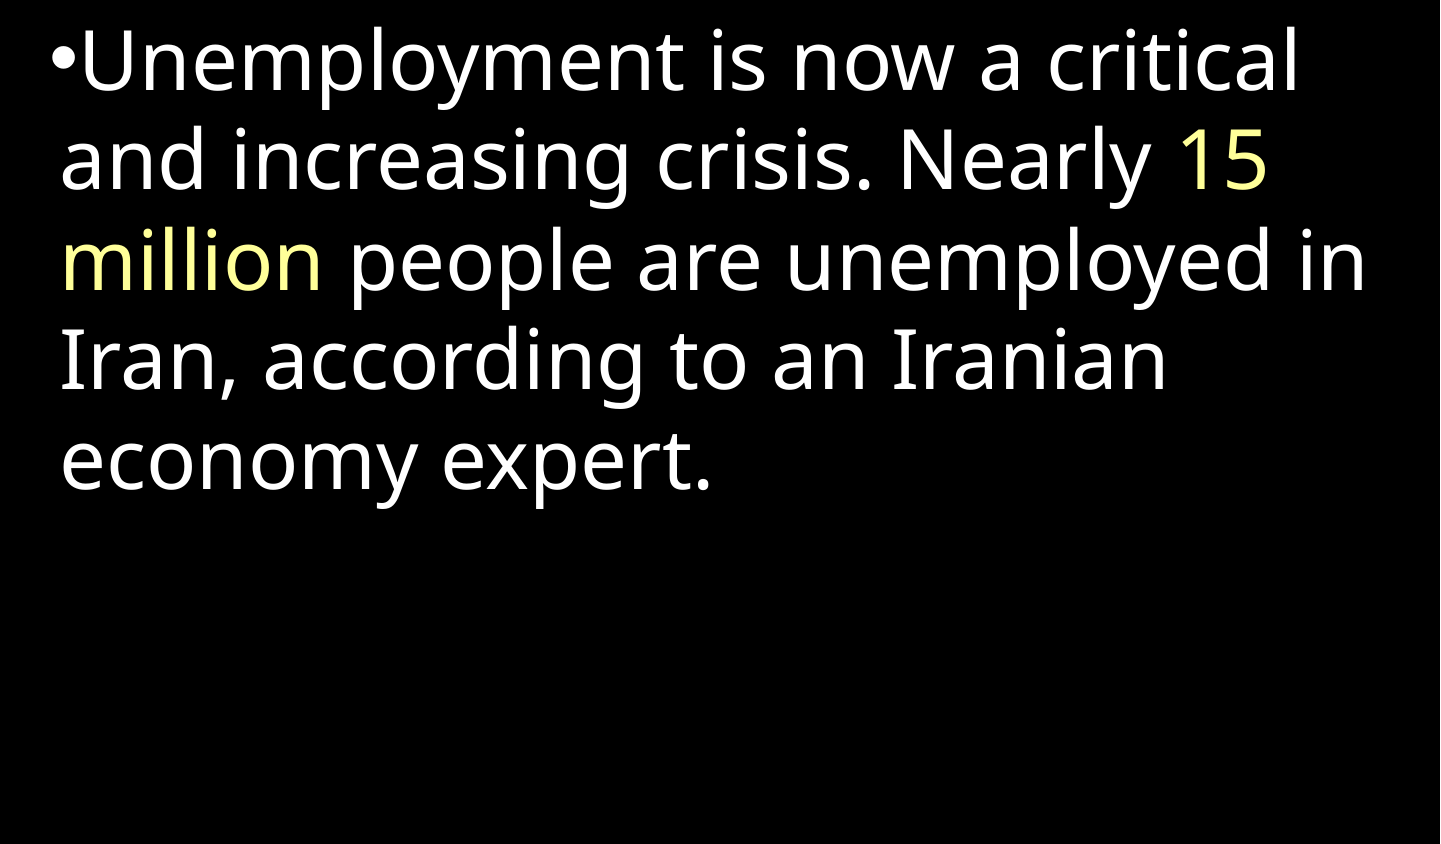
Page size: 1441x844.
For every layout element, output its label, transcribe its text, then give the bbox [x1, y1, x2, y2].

subtitle Unemployment is now a critical and increasing crisis. Nearly 15 million people are unemployed in Iran, according to an Iranian economy expert. [36, 0, 1393, 844]
